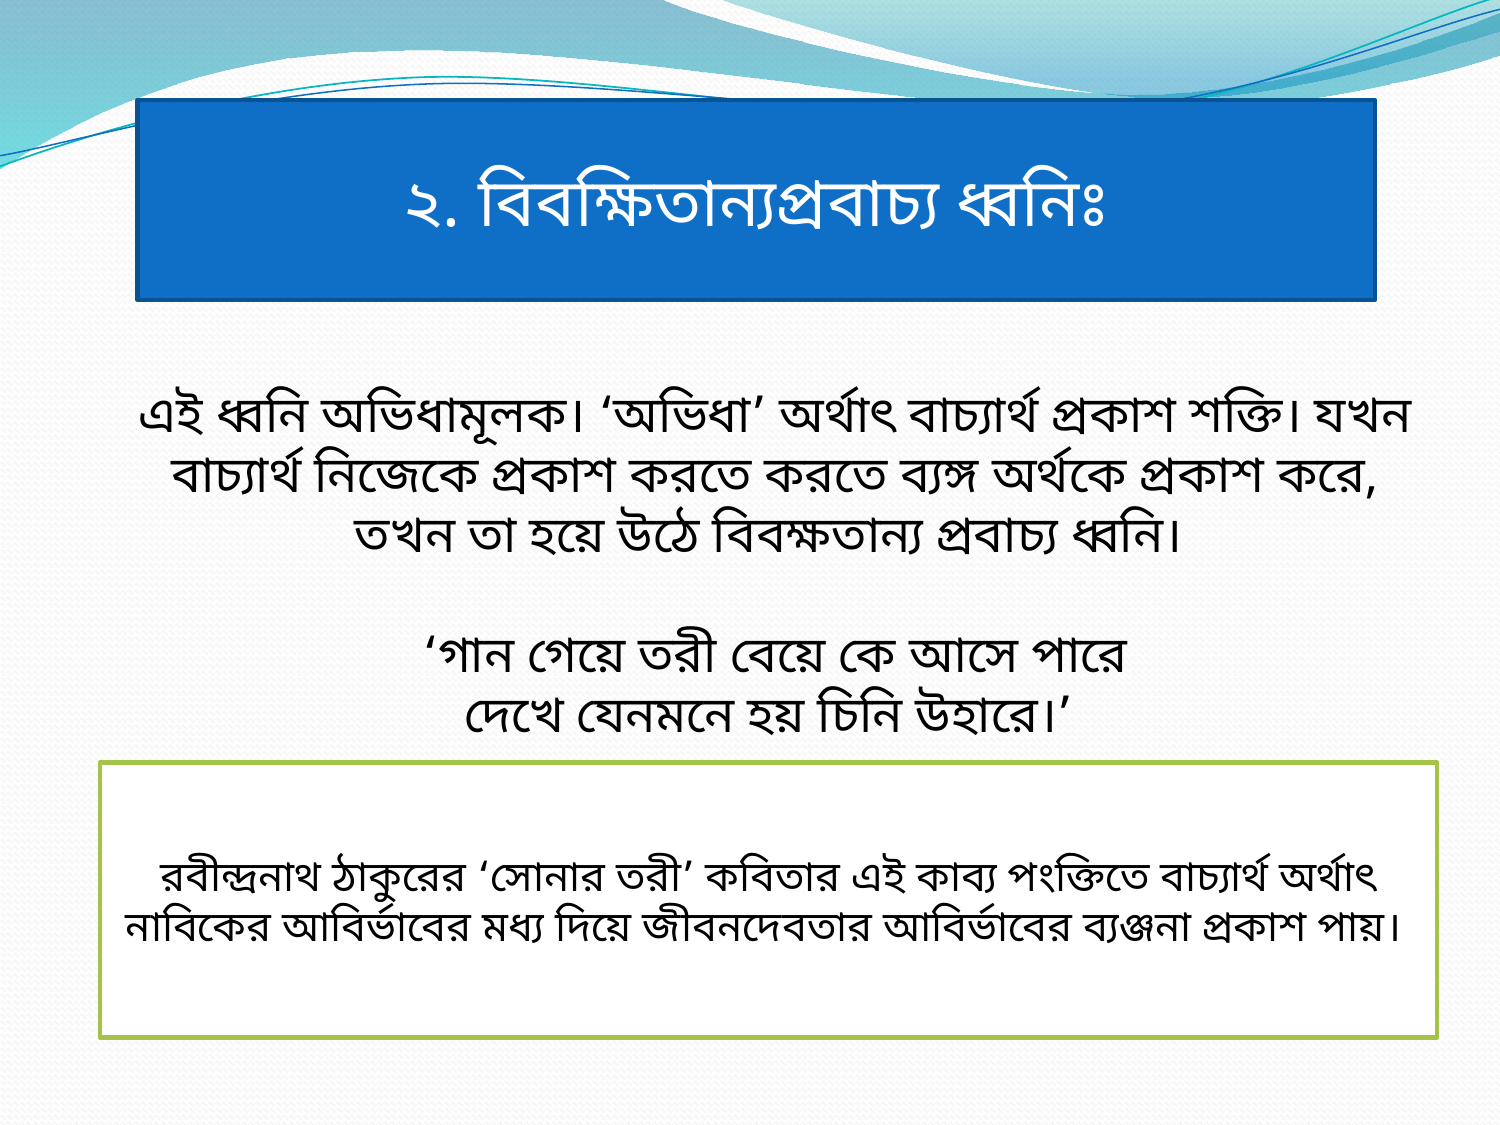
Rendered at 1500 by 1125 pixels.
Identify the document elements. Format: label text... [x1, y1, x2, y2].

text_box ২. বিবক্ষিতান্যপ্রবাচ্য ধ্বনিঃ [135, 98, 1377, 302]
text_box এই ধ্বনি অভিধামূলক। ‘অভিধা’ অর্থাৎ বাচ্যার্থ প্রকাশ শক্তি। যখন বাচ্যার্থ নিজেকে প্রকাশ করতে করতে ব্যঙ্গ অর্থকে প্রকাশ করে, তখন তা হয়ে উঠে বিবক্ষতান্য প্রবাচ্য ধ্বনি। ‘গান গেয়ে তরী বেয়ে কে আসে পারে দেখে যেনমনে হয় চিনি উহারে।’ [112, 374, 1438, 750]
text_box রবীন্দ্রনাথ ঠাকুরের ‘সোনার তরী’ কবিতার এই কাব্য পংক্তিতে বাচ্যার্থ অর্থাৎ নাবিকের আবির্ভাবের মধ্য দিয়ে জীবনদেবতার আবির্ভাবের ব্যঞ্জনা প্রকাশ পায়। [98, 760, 1439, 1040]
